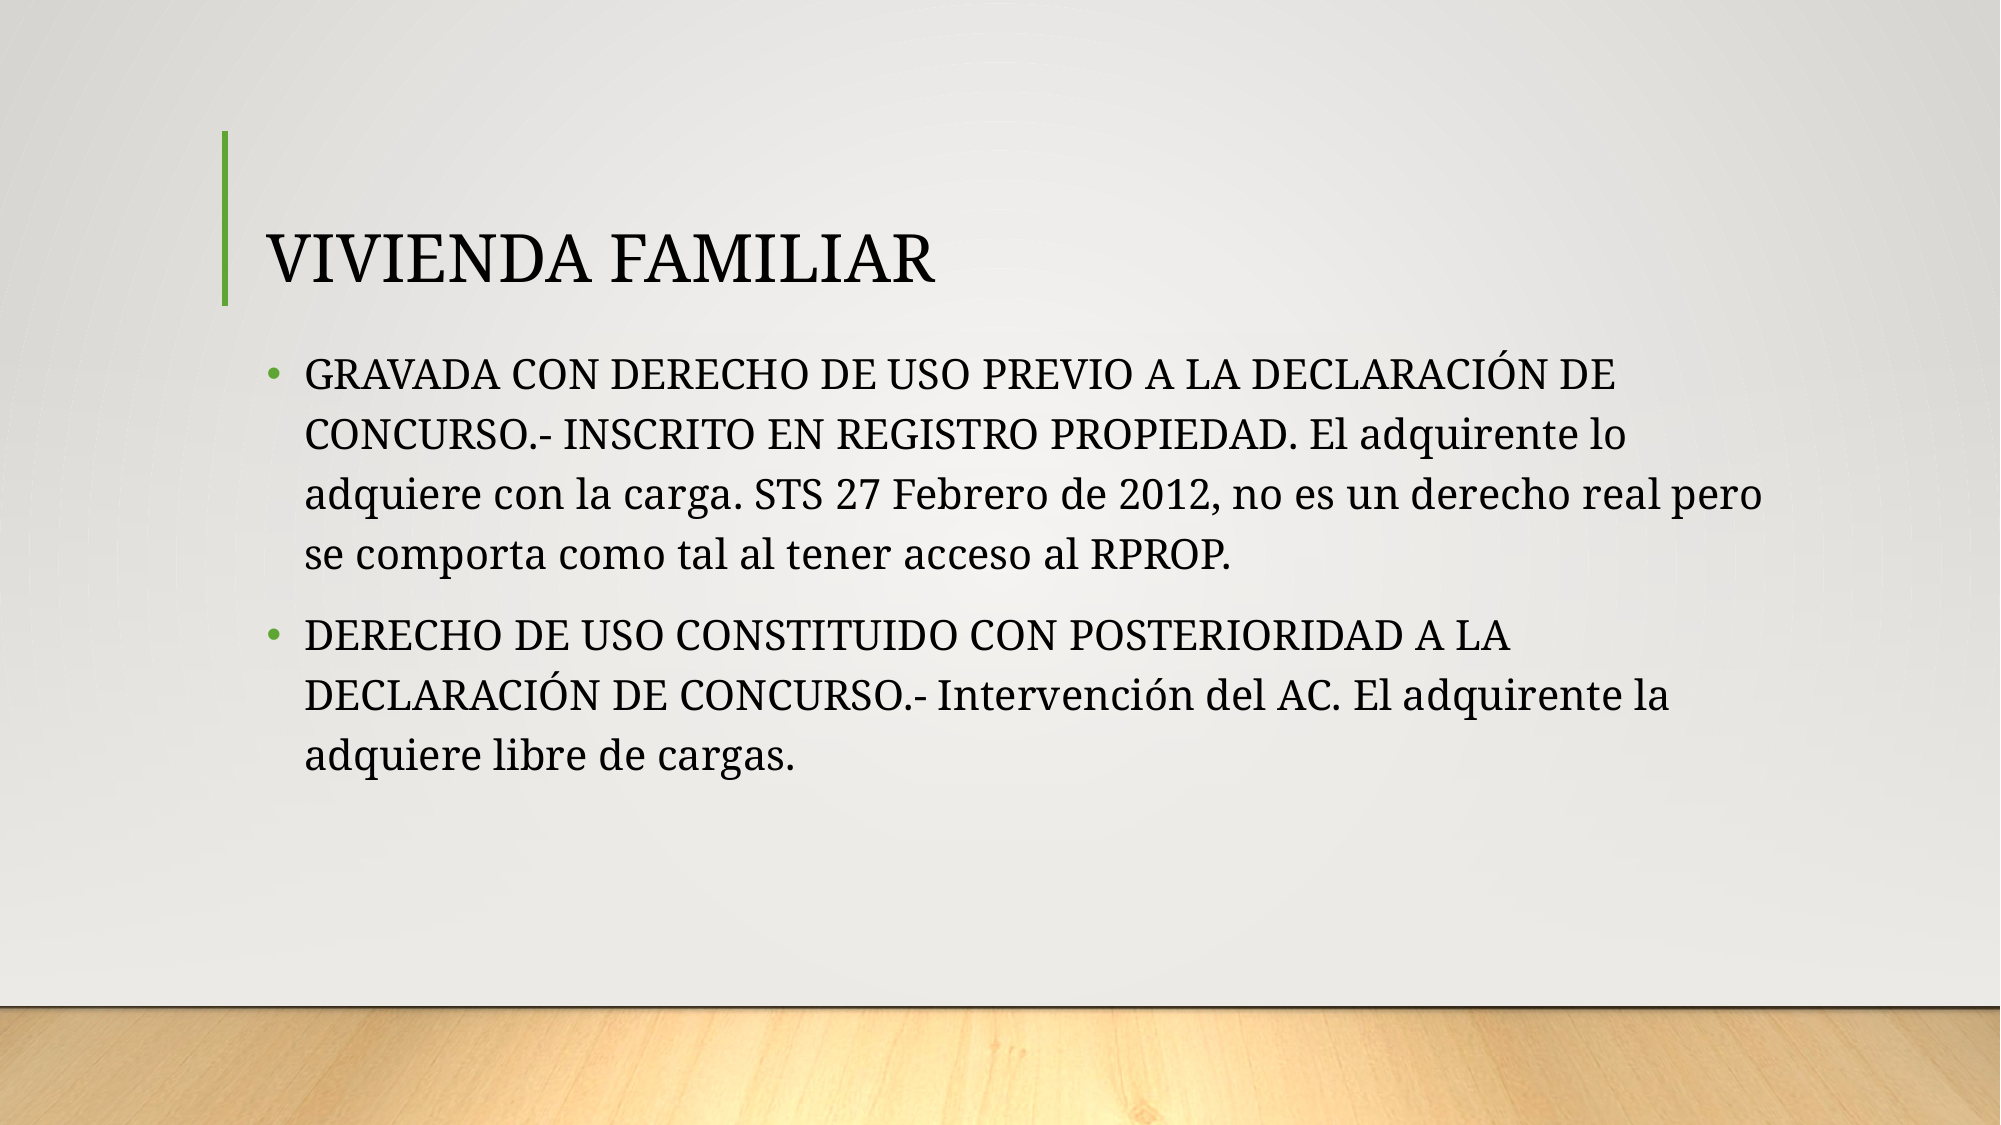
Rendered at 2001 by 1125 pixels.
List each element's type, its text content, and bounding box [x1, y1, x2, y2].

list GRAVADA CON DERECHO DE USO PREVIO A LA DECLARACIÓN DE CONCURSO.- INSCRITO EN REGISTRO PROPIEDAD. El adquirente lo adquiere con la carga. STS 27 Febrero de 2012, no es un derecho real pero se comporta como tal al tener acceso al RPROP. DERECHO DE USO CONSTITUIDO CON POSTERIORIDAD A LA DECLARACIÓN DE CONCURSO.- Intervención del AC. El adquirente la adquiere libre de cargas. [251, 330, 1814, 897]
title VIVIENDA FAMILIAR [251, 131, 1814, 305]
picture [0, 1006, 2000, 1125]
